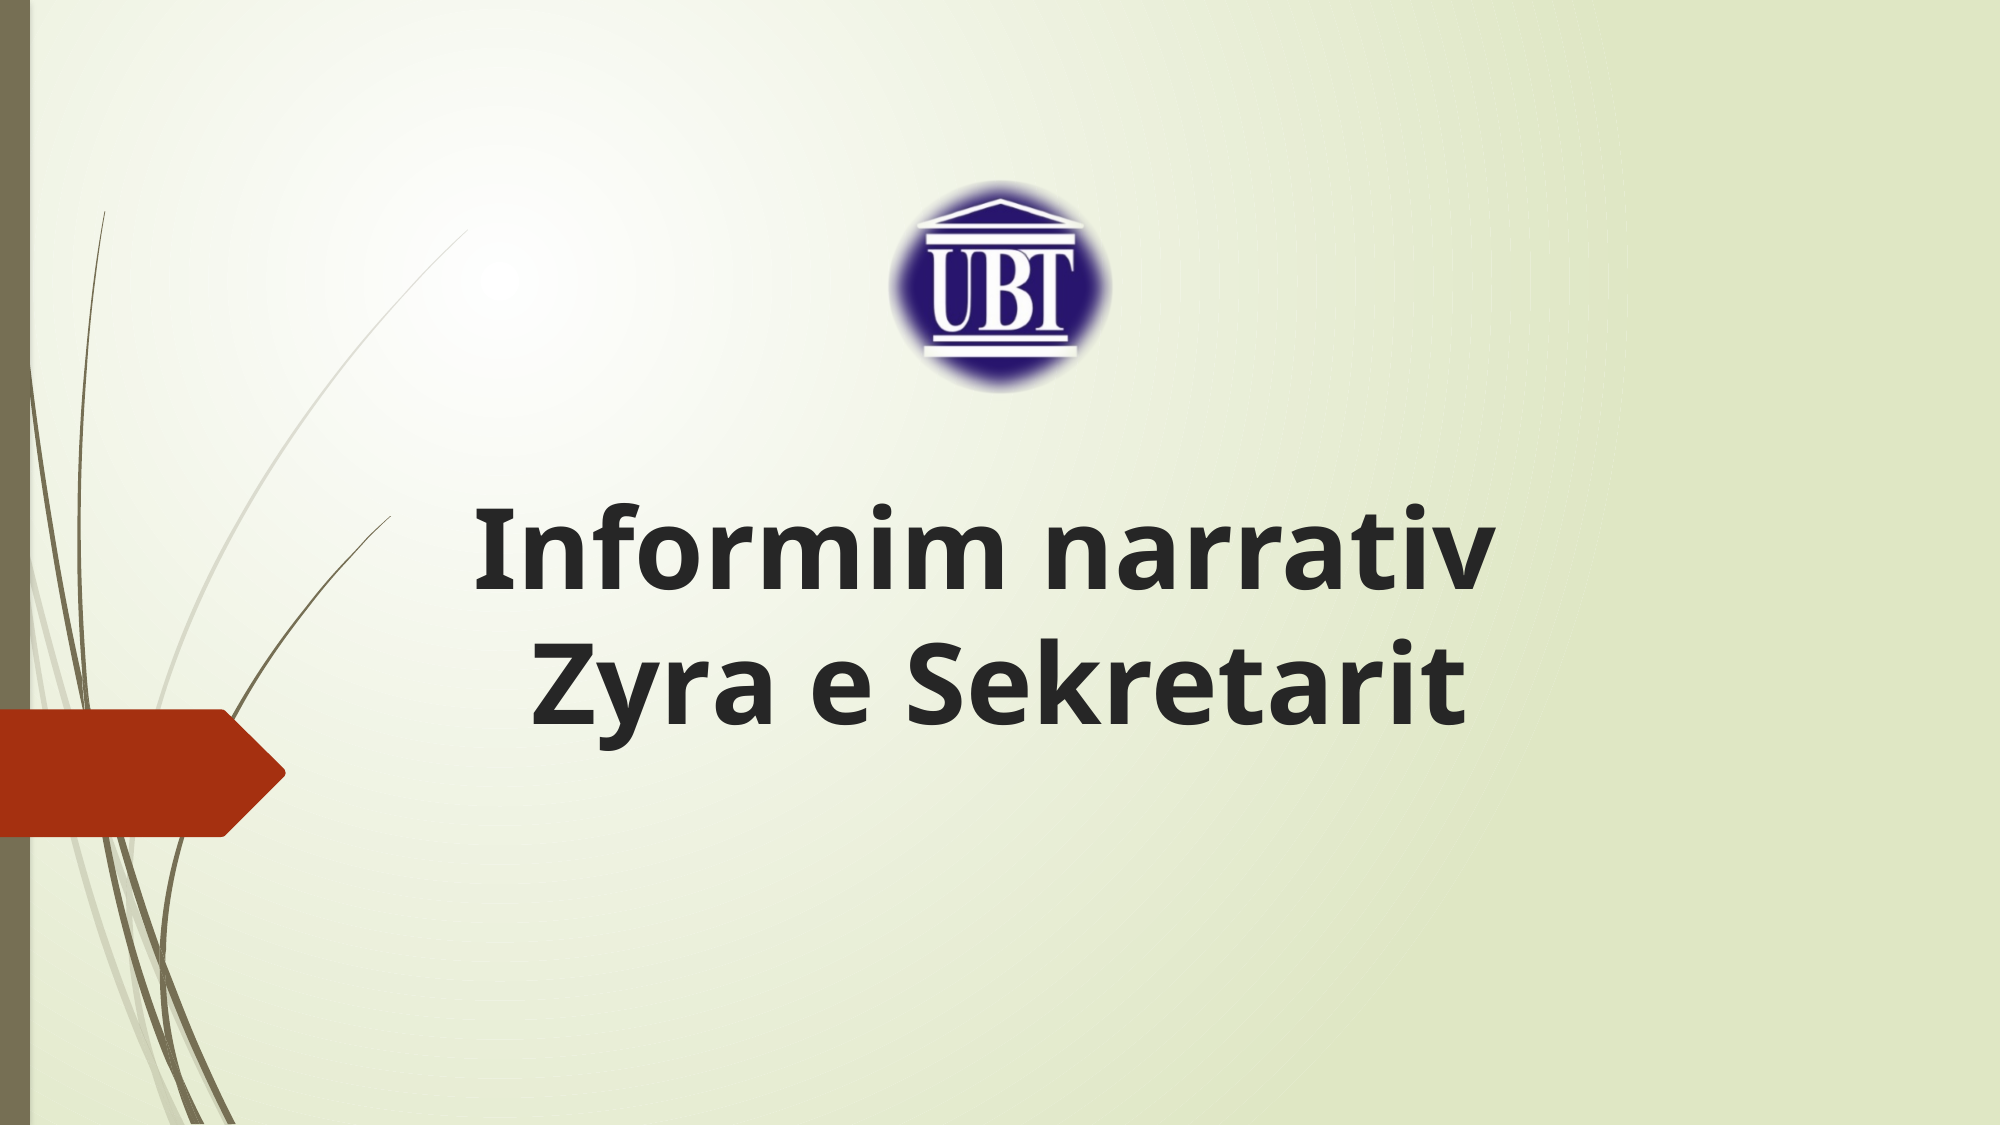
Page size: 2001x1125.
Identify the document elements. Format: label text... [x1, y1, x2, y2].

picture [877, 170, 1123, 405]
text_box Informim narrativ Zyra e Sekretarit [458, 469, 1542, 755]
